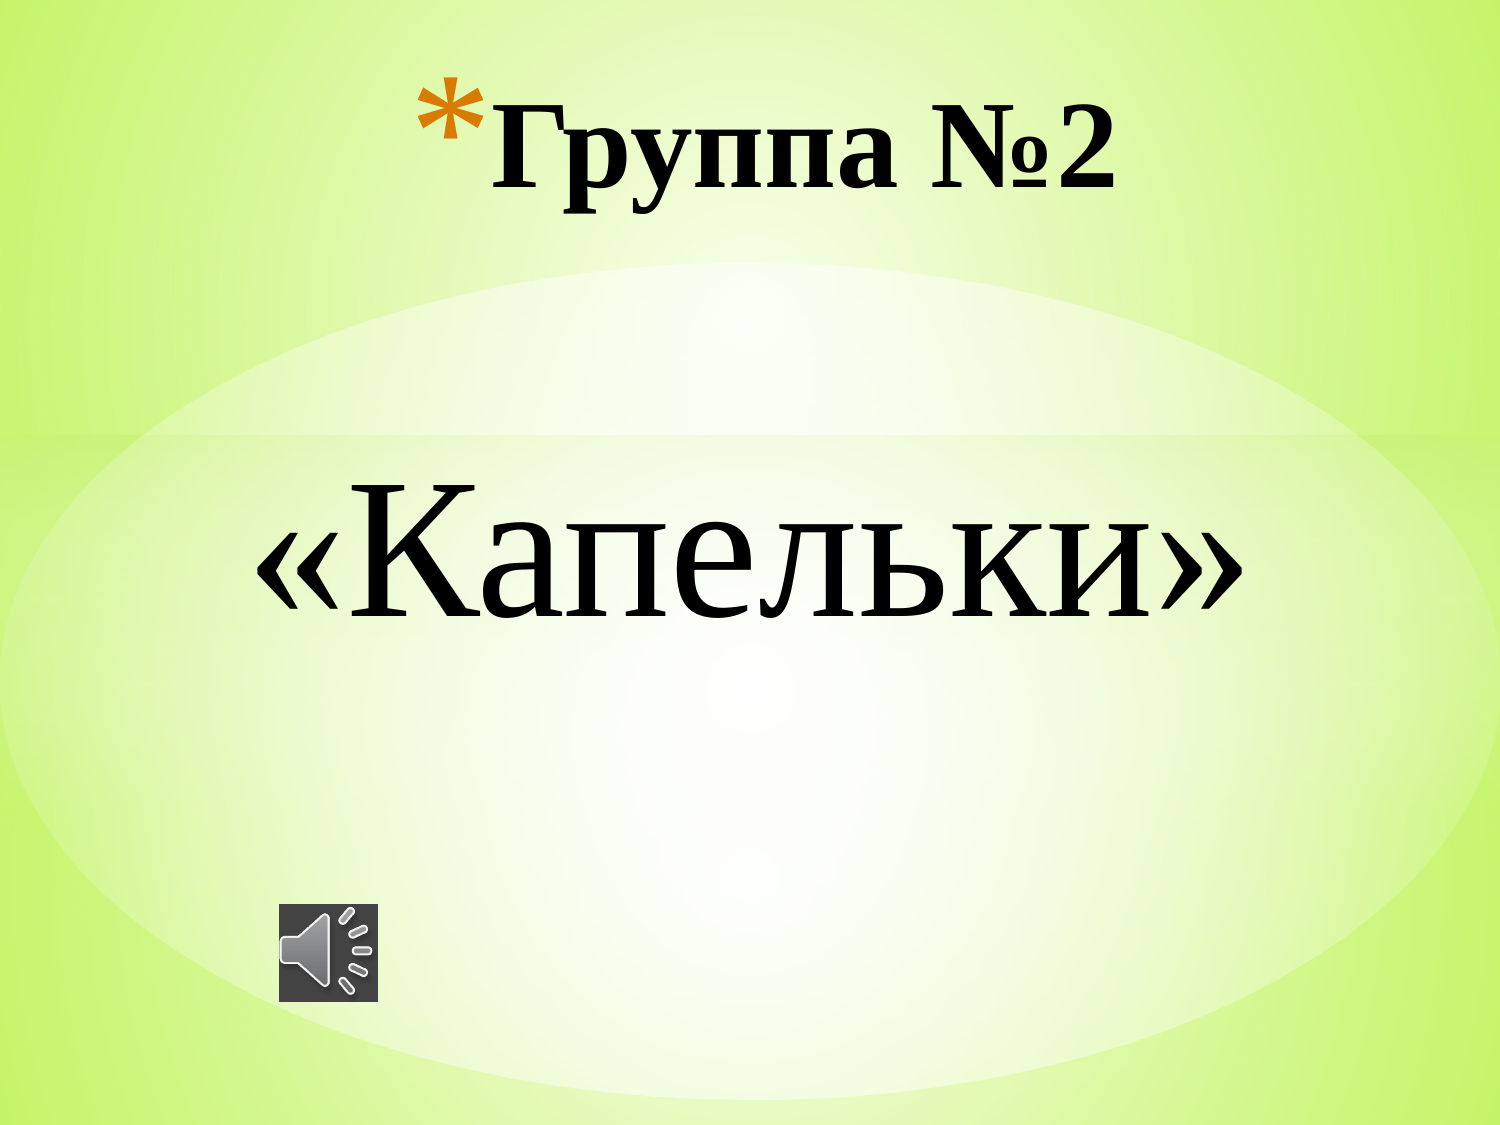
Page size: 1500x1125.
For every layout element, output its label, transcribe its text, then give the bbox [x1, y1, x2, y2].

subtitle «Капельки» [0, 408, 1500, 825]
picture [278, 903, 379, 1004]
picture [224, 441, 1276, 684]
title Группа №2 [0, 54, 1500, 350]
